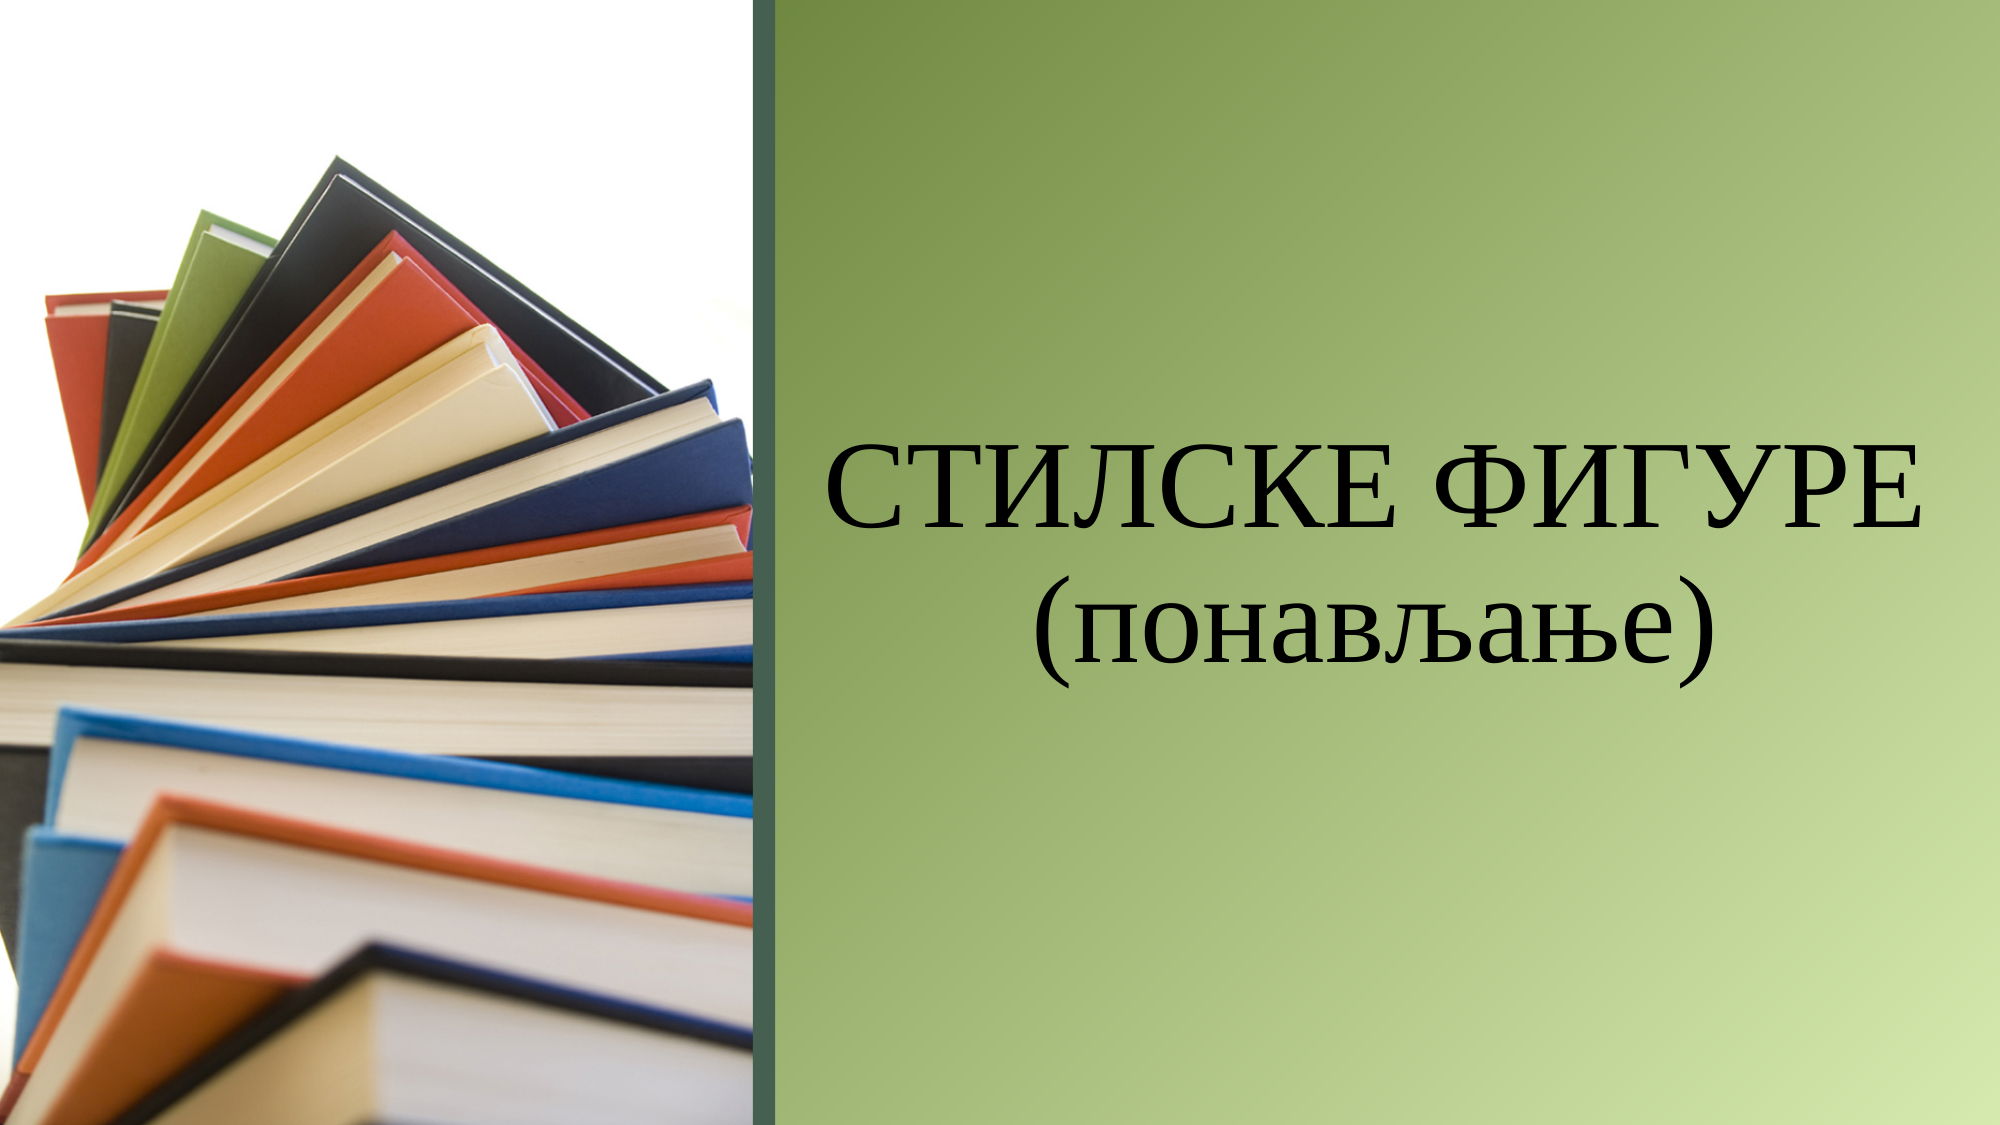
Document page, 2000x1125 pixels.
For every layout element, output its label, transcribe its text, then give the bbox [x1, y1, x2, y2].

picture [0, 0, 752, 1125]
title СТИЛСКЕ ФИГУРЕ (понављање) [800, 245, 1951, 700]
